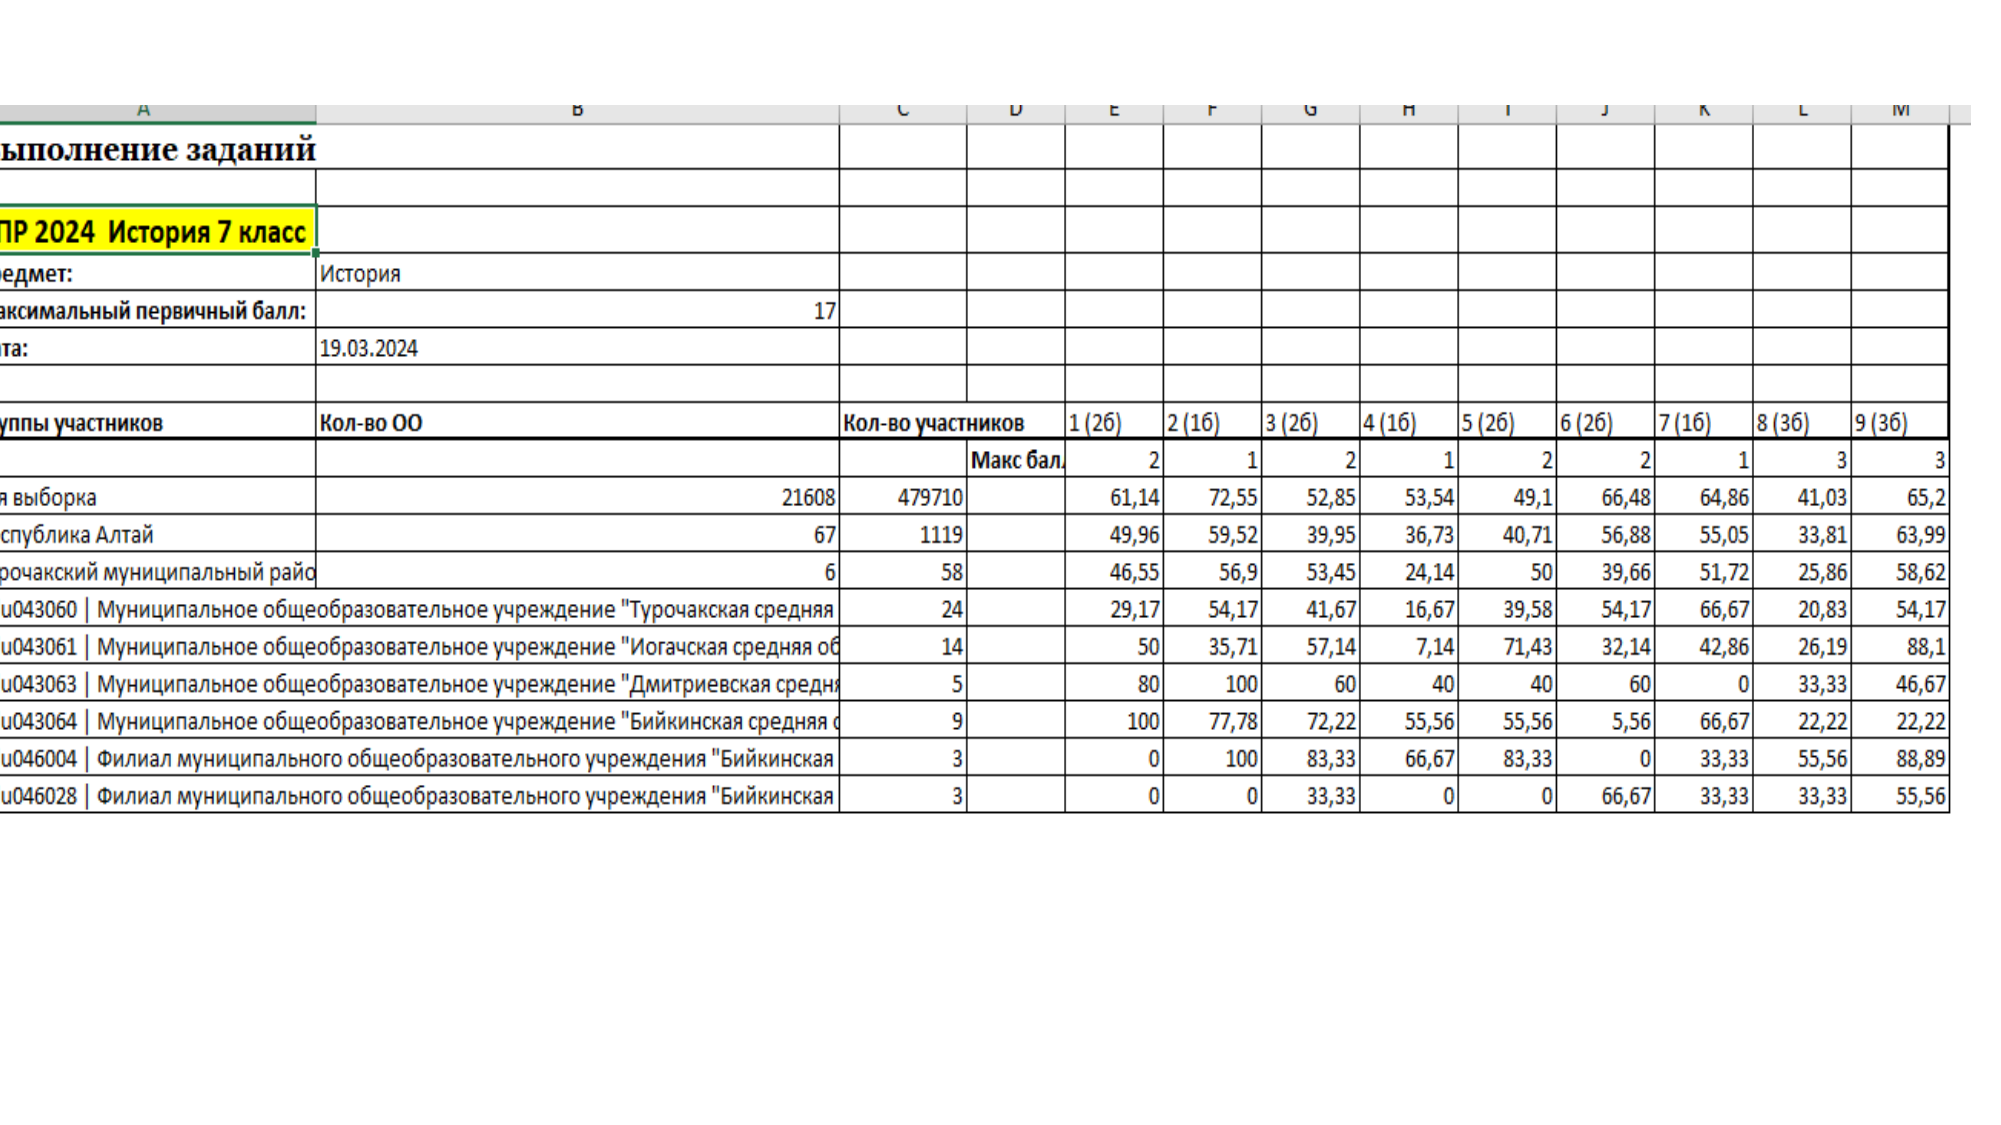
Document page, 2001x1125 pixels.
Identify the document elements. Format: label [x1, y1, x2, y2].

picture [0, 105, 1971, 832]
